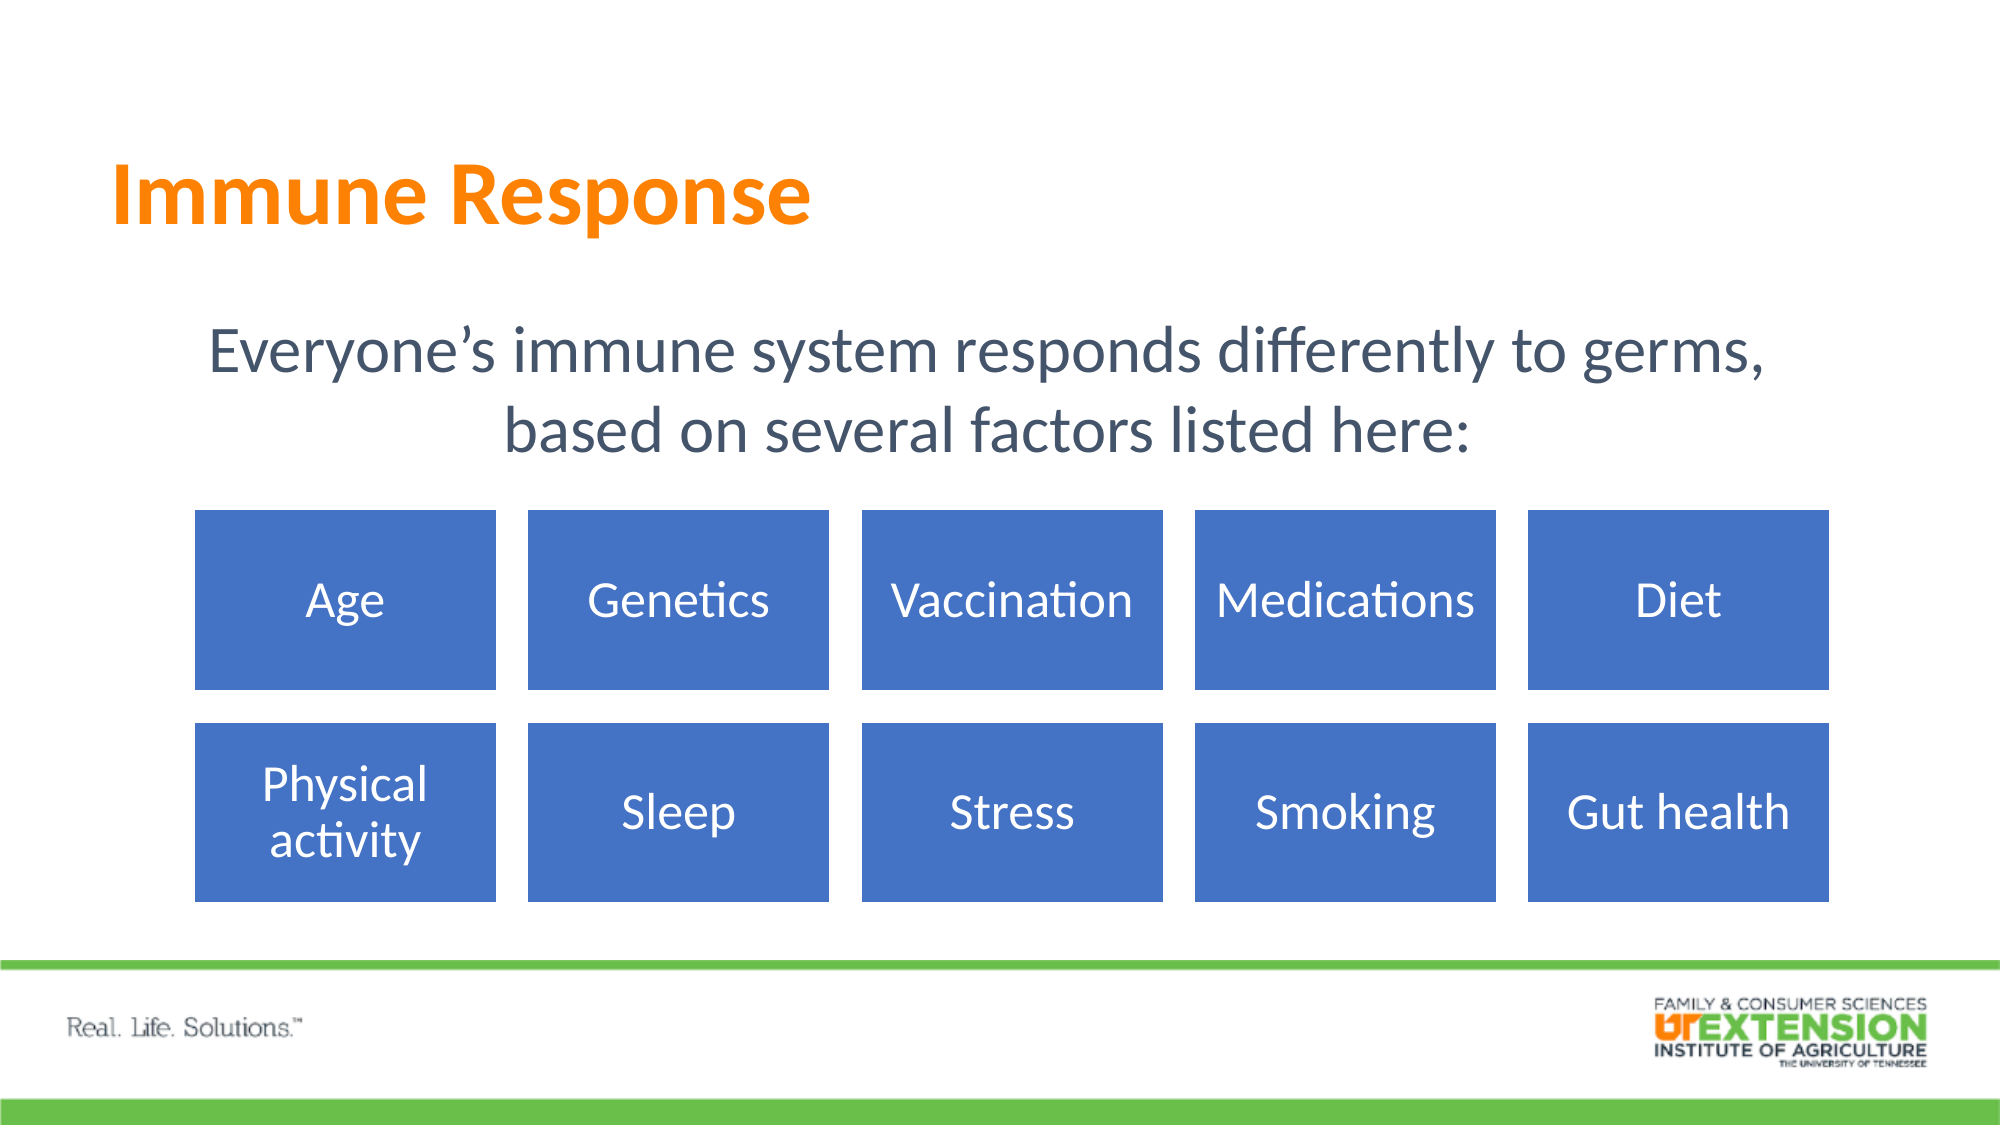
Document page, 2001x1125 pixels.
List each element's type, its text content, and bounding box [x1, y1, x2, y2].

list Everyone’s immune system responds differently to germs, based on several factors listed here: [169, 301, 1807, 482]
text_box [193, 404, 1831, 1009]
picture [0, 960, 2000, 1125]
title Immune Response [95, 116, 1905, 283]
